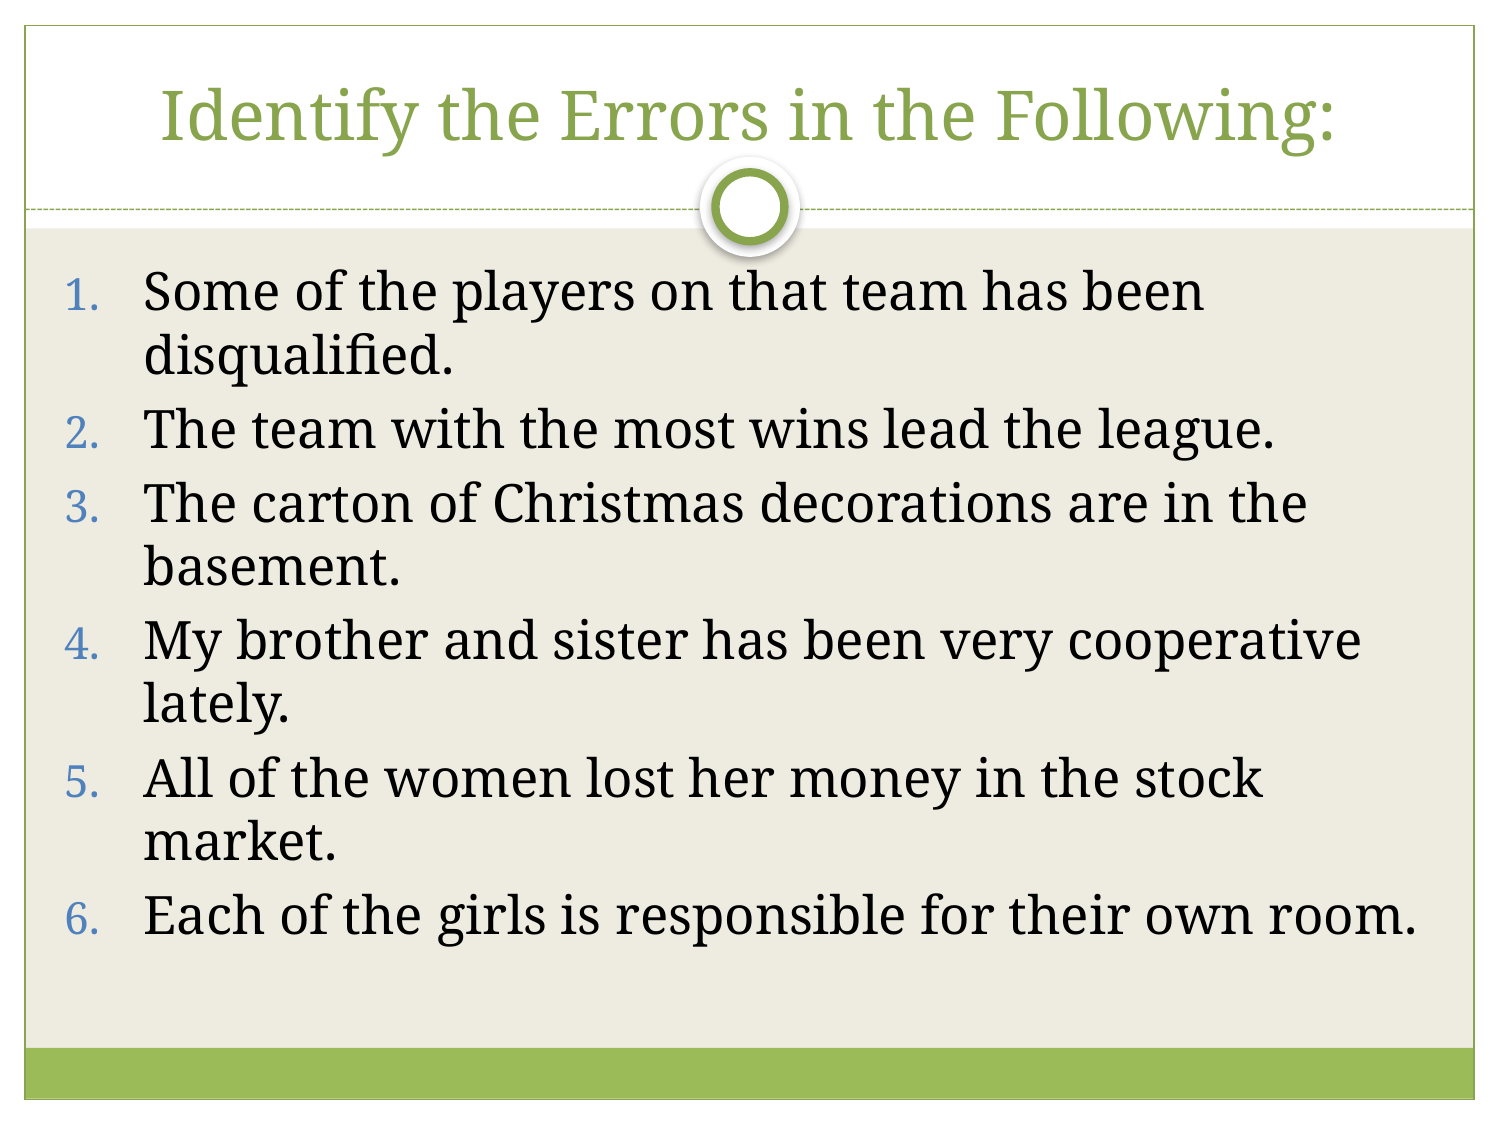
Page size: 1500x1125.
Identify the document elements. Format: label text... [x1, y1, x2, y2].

title Identify the Errors in the Following: [49, 37, 1450, 162]
list Some of the players on that team has been disqualified. The team with the most wins lead the league. The carton of Christmas decorations are in the basement. My brother and sister has been very cooperative lately. All of the women lost her money in the stock market. Each of the girls is responsible for their own room. [49, 250, 1445, 1001]
